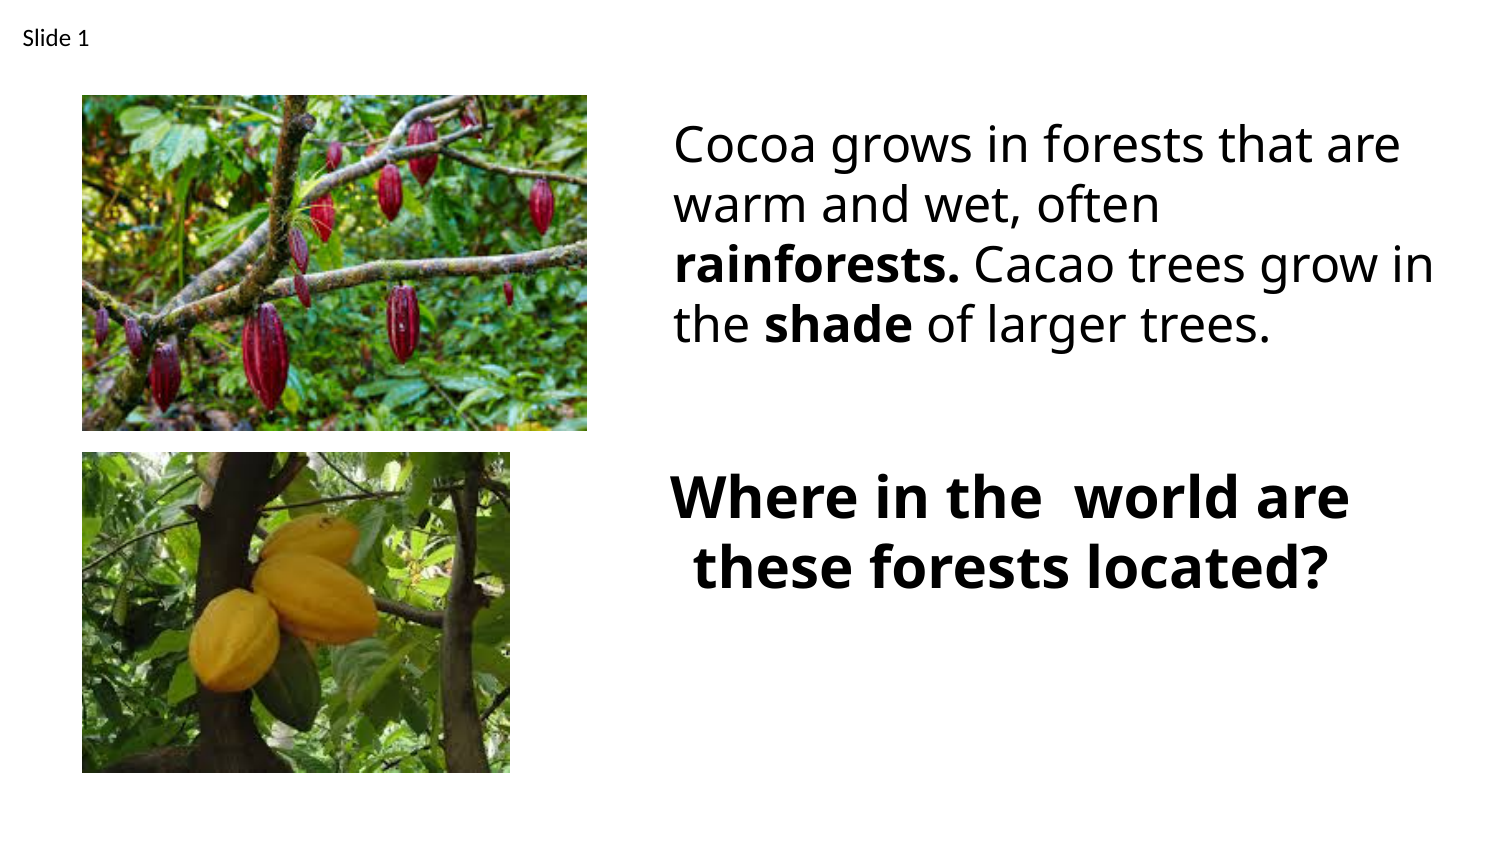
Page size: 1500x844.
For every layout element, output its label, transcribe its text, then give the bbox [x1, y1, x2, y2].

text_box Where in the world are these forests located? [622, 452, 1399, 617]
picture [82, 95, 588, 432]
text_box Cocoa grows in forests that are warm and wet, often rainforests. Cacao trees grow in the shade of larger trees. [658, 105, 1452, 393]
picture [82, 452, 510, 773]
text_box [599, 67, 1333, 364]
text_box Slide 1 [7, 6, 140, 84]
